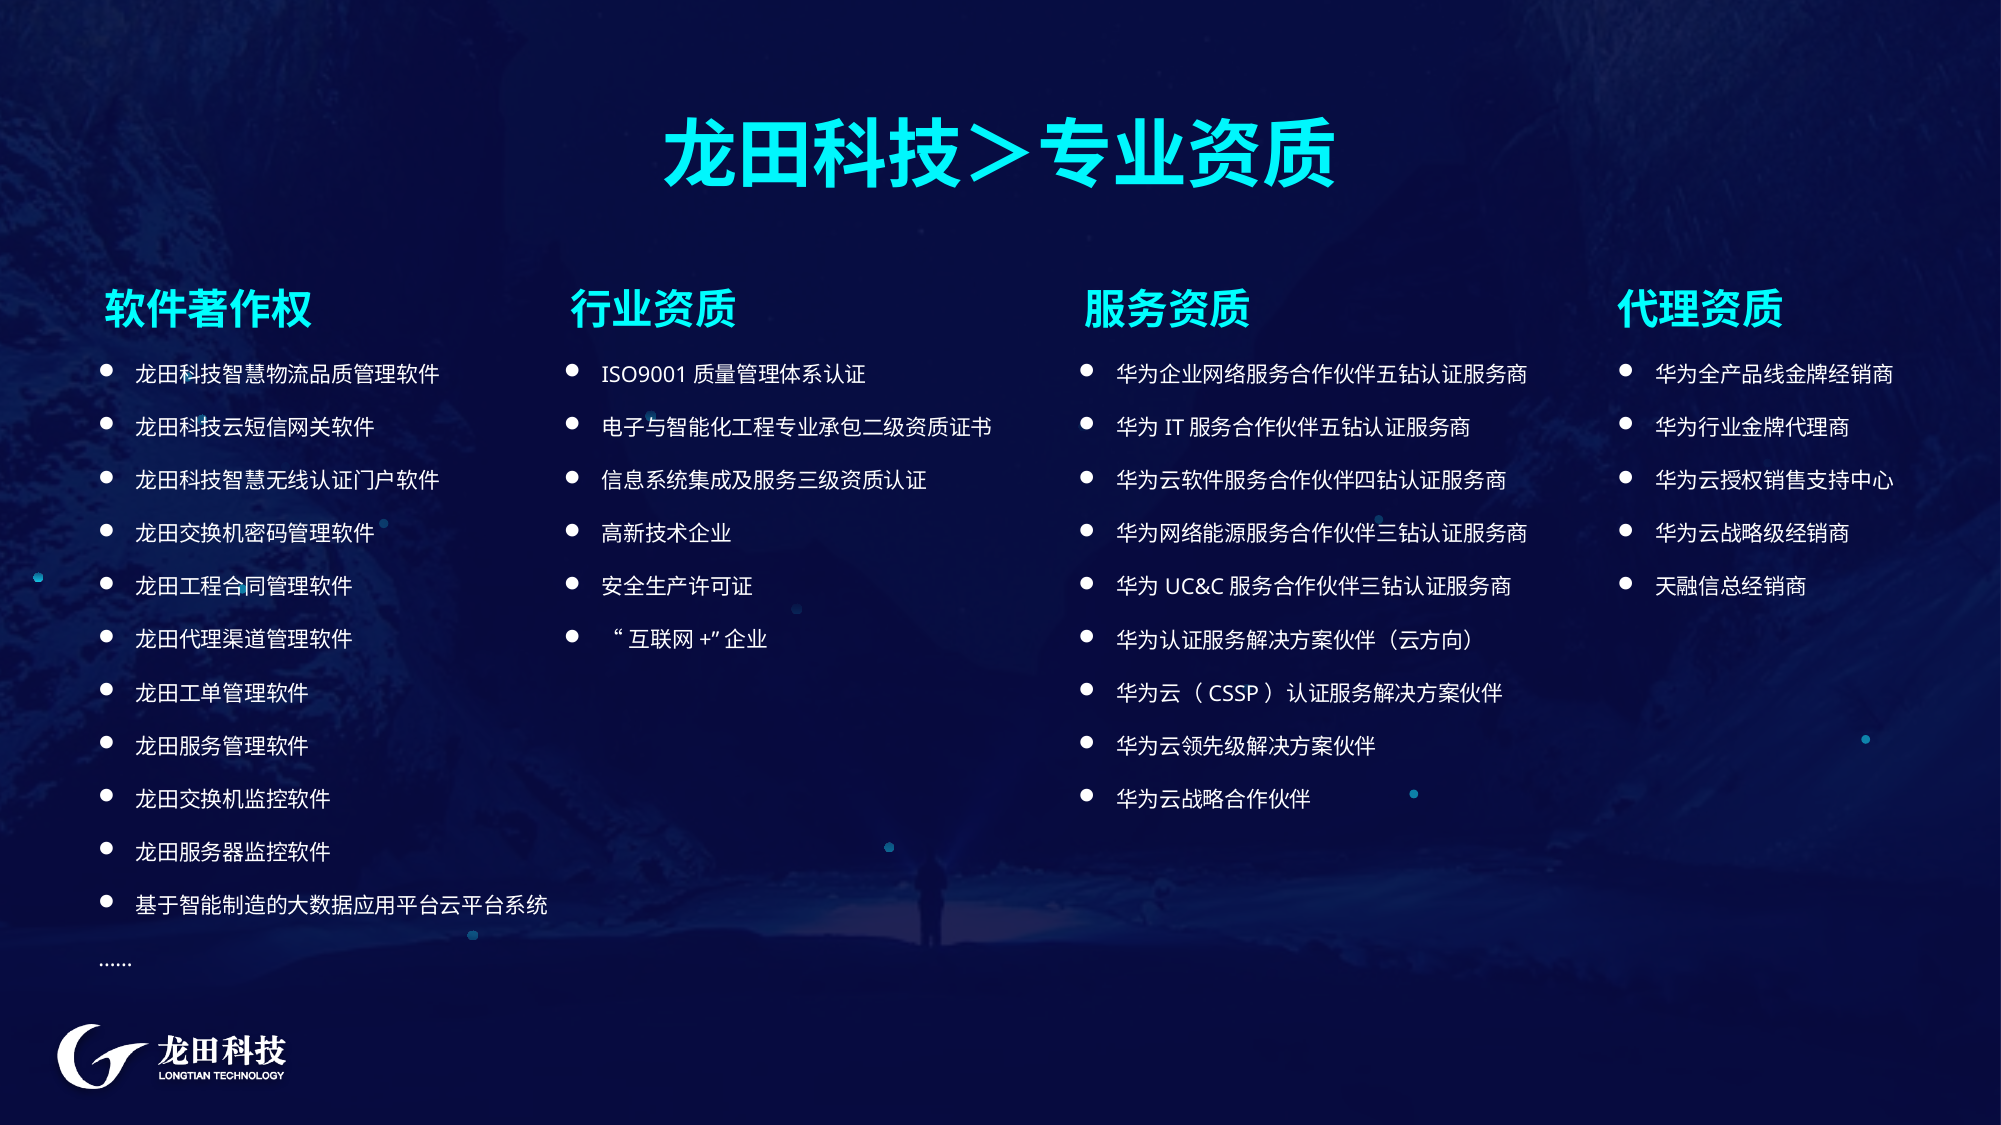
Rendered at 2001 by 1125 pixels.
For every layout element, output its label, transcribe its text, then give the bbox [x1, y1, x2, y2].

text_box ISO9001质量管理体系认证 电子与智能化工程专业承包二级资质证书 信息系统集成及服务三级资质认证 高新技术企业 安全生产许可证 “互联网+”企业 [614, 345, 1063, 683]
picture [1861, 736, 1870, 744]
text_box 服务资质 [1069, 281, 1578, 340]
picture [57, 1024, 286, 1089]
text_box 华为企业网络服务合作伙伴五钻认证服务商 华为IT服务合作伙伴五钻认证服务商 华为云软件服务合作伙伴四钻认证服务商 华为网络能源服务合作伙伴三钻认证服务商 华为UC&C服务合作伙伴三钻认证服务商 华为认证服务解决方案伙伴（云方向） 华为云（CSSP）认证服务解决方案伙伴 华为云领先级解决方案伙伴 华为云战略合作伙伴 [1063, 345, 1640, 843]
text_box 龙田科技＞专业资质 [0, 81, 2000, 204]
text_box 代理资质 [1602, 281, 2000, 340]
text_box 龙田科技智慧物流品质管理软件 龙田科技云短信网关软件 龙田科技智慧无线认证门户软件 龙田交换机密码管理软件 龙田工程合同管理软件 龙田代理渠道管理软件 龙田工单管理软件 龙田服务管理软件 龙田交换机监控软件 龙田服务器监控软件 基于智能制造的大数据应用平台云平台系统 …… [83, 345, 614, 683]
text_box 华为全产品线金牌经销商 华为行业金牌代理商 华为云授权销售支持中心 华为云战略级经销商 天融信总经销商 [1602, 345, 2000, 571]
text_box 行业资质 [597, 281, 1063, 340]
text_box 软件著作权 [89, 281, 597, 340]
